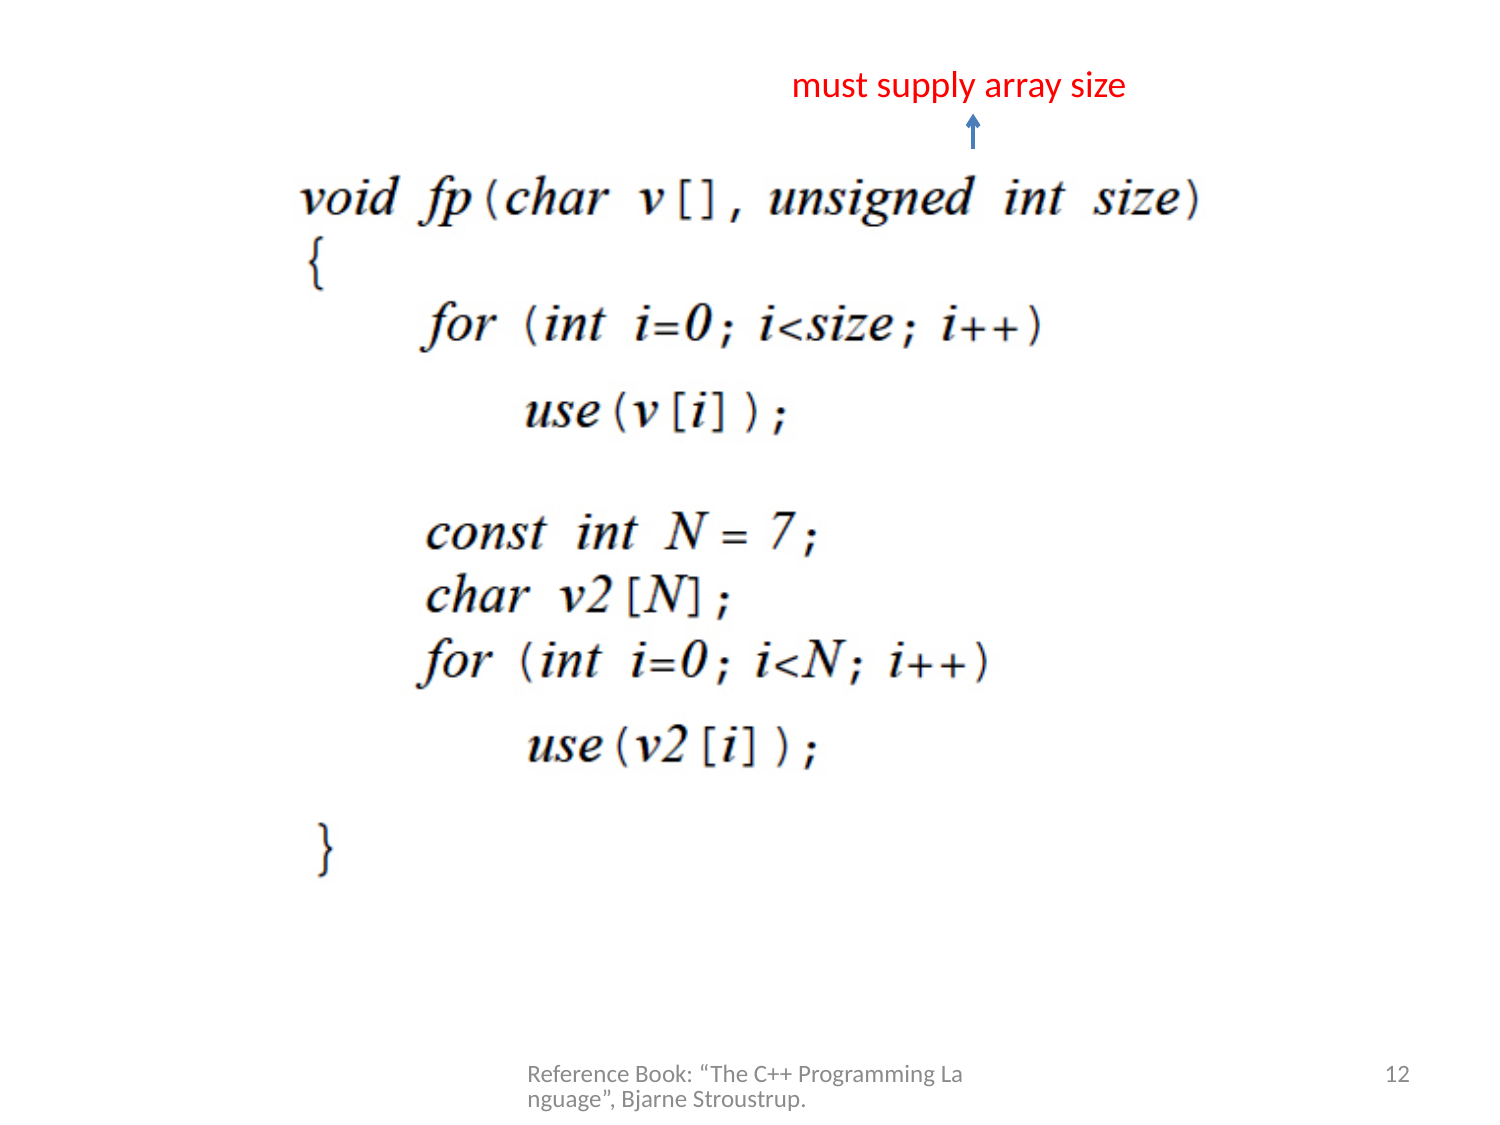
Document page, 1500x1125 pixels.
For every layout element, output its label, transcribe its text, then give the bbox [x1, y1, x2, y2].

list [277, 160, 1219, 904]
text_box must supply array size [776, 52, 1142, 113]
footer Reference Book: “The C++ Programming Language”, Bjarne Stroustrup. [512, 1042, 988, 1103]
slide_number 12 [1074, 1042, 1425, 1103]
